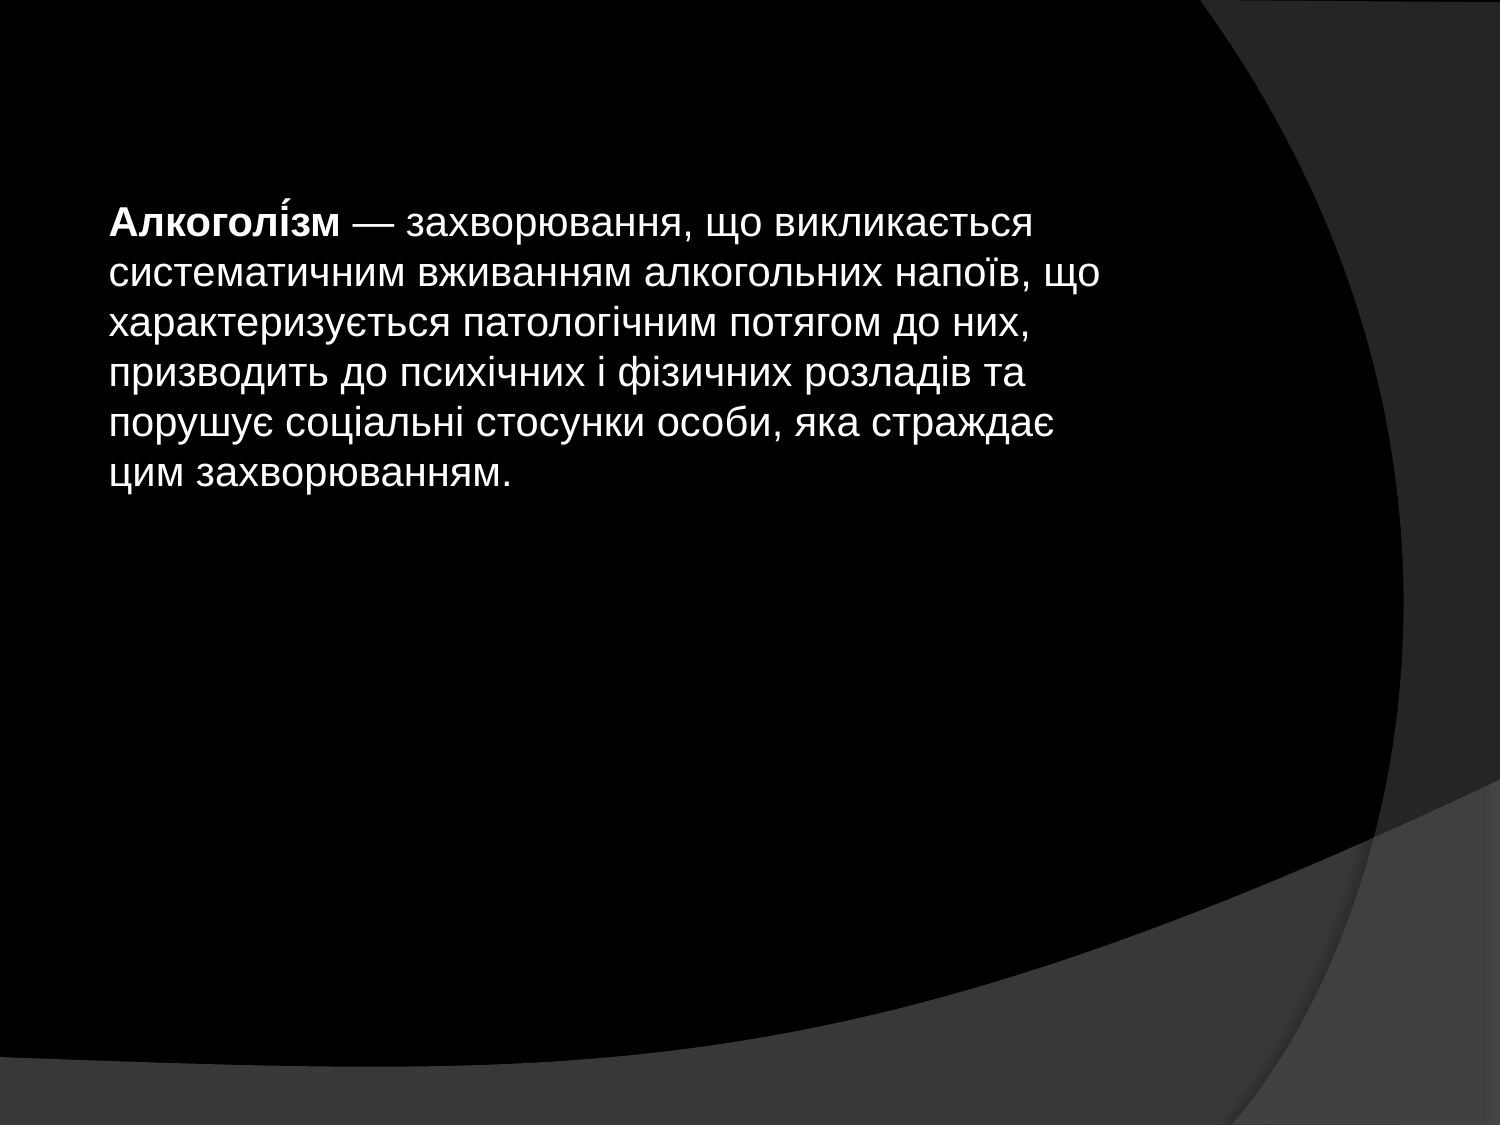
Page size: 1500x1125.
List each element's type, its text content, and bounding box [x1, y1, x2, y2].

text_box Алкоголі́зм — захворювання, що викликається систематичним вживанням алкогольних напоїв, що характеризується патологічним потягом до них, призводить до психічних і фізичних розладів та порушує соціальні стосунки особи, яка страждає цим захворюванням. [93, 187, 1125, 503]
